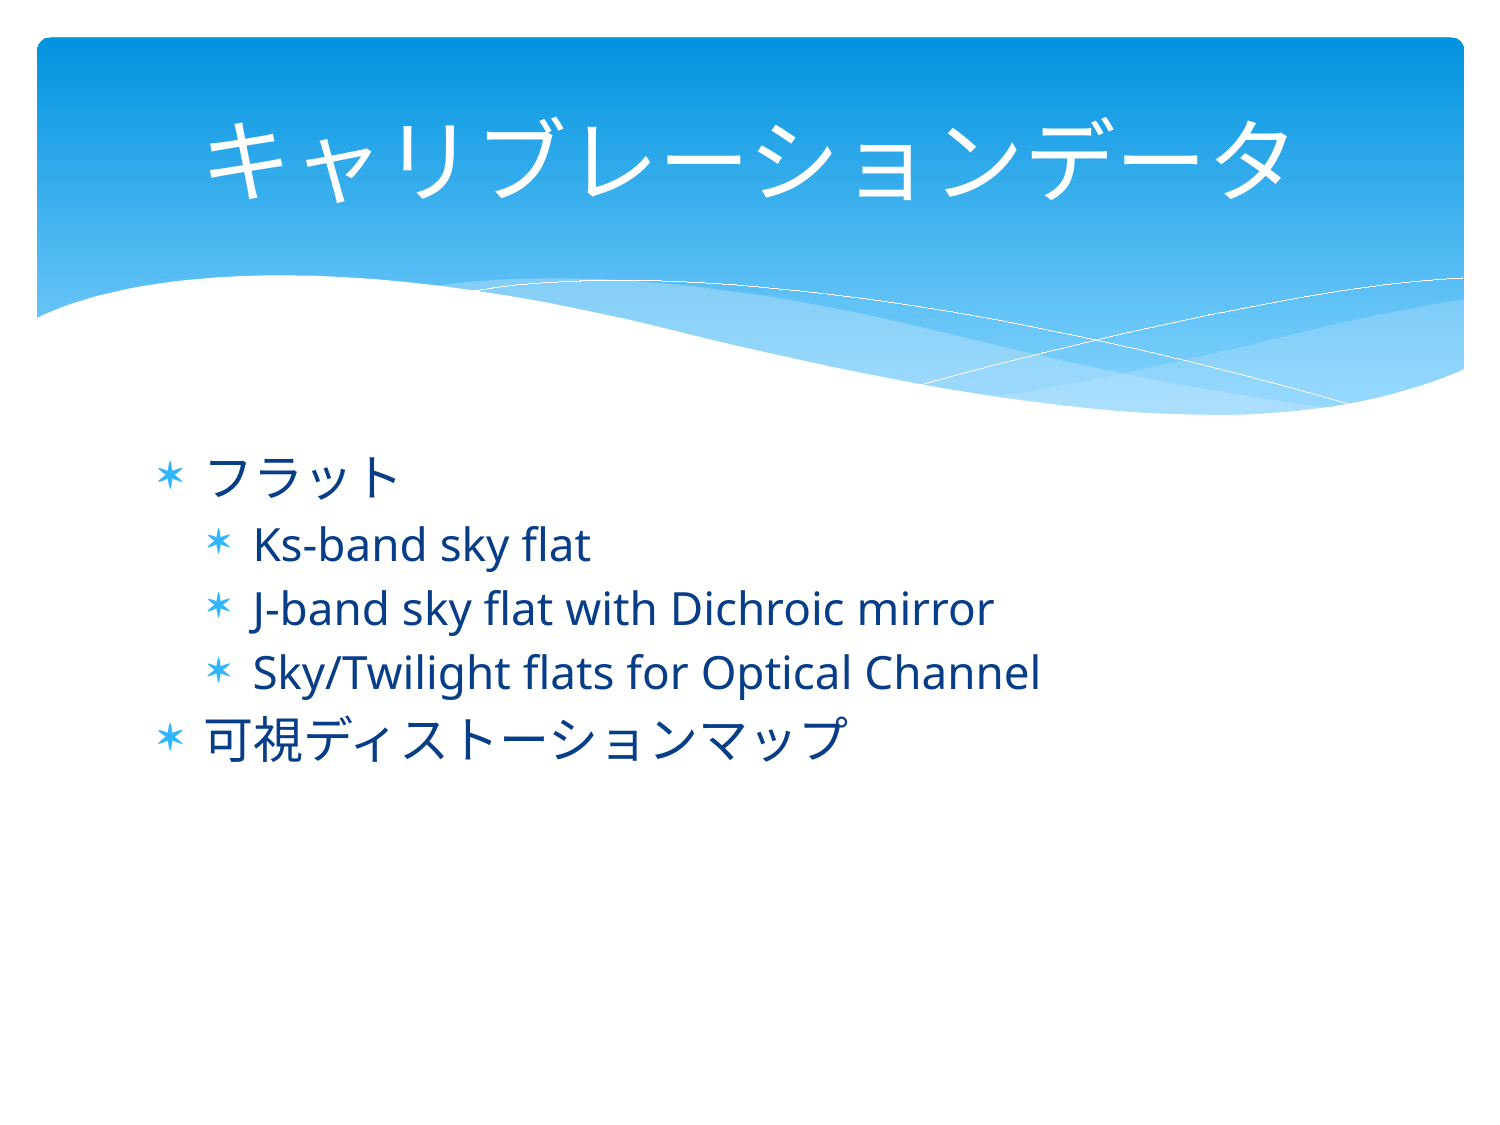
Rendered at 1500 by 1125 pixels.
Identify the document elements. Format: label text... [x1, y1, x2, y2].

list フラット Ks-band sky flat J-band sky flat with Dichroic mirror Sky/Twilight flats for Optical Channel 可視ディストーションマップ [143, 438, 1359, 1005]
title キャリブレーションデータ [75, 55, 1425, 261]
